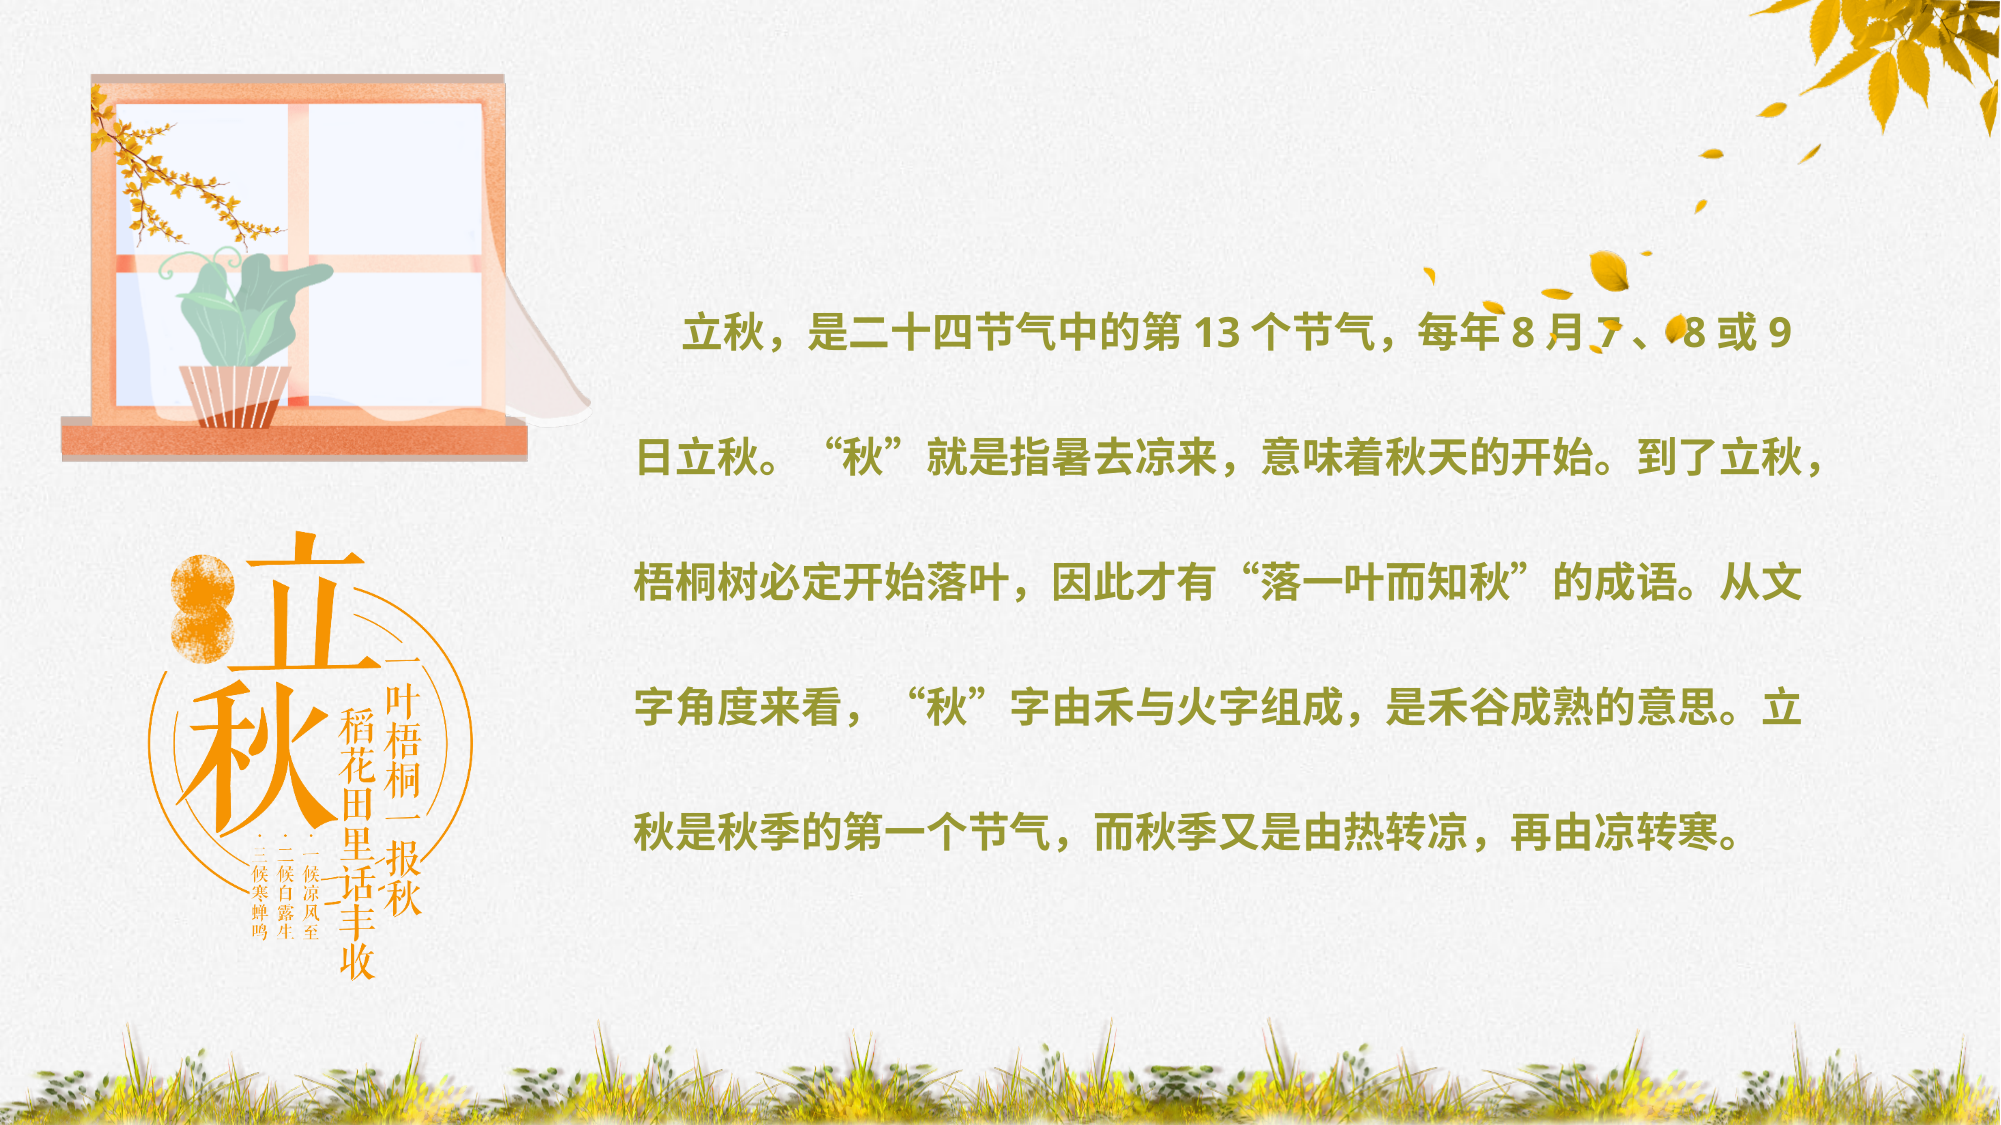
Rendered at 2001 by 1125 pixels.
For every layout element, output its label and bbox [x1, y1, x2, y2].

text_box [30, 39, 619, 525]
picture [0, 0, 2000, 1016]
text_box [0, 1016, 2000, 1125]
